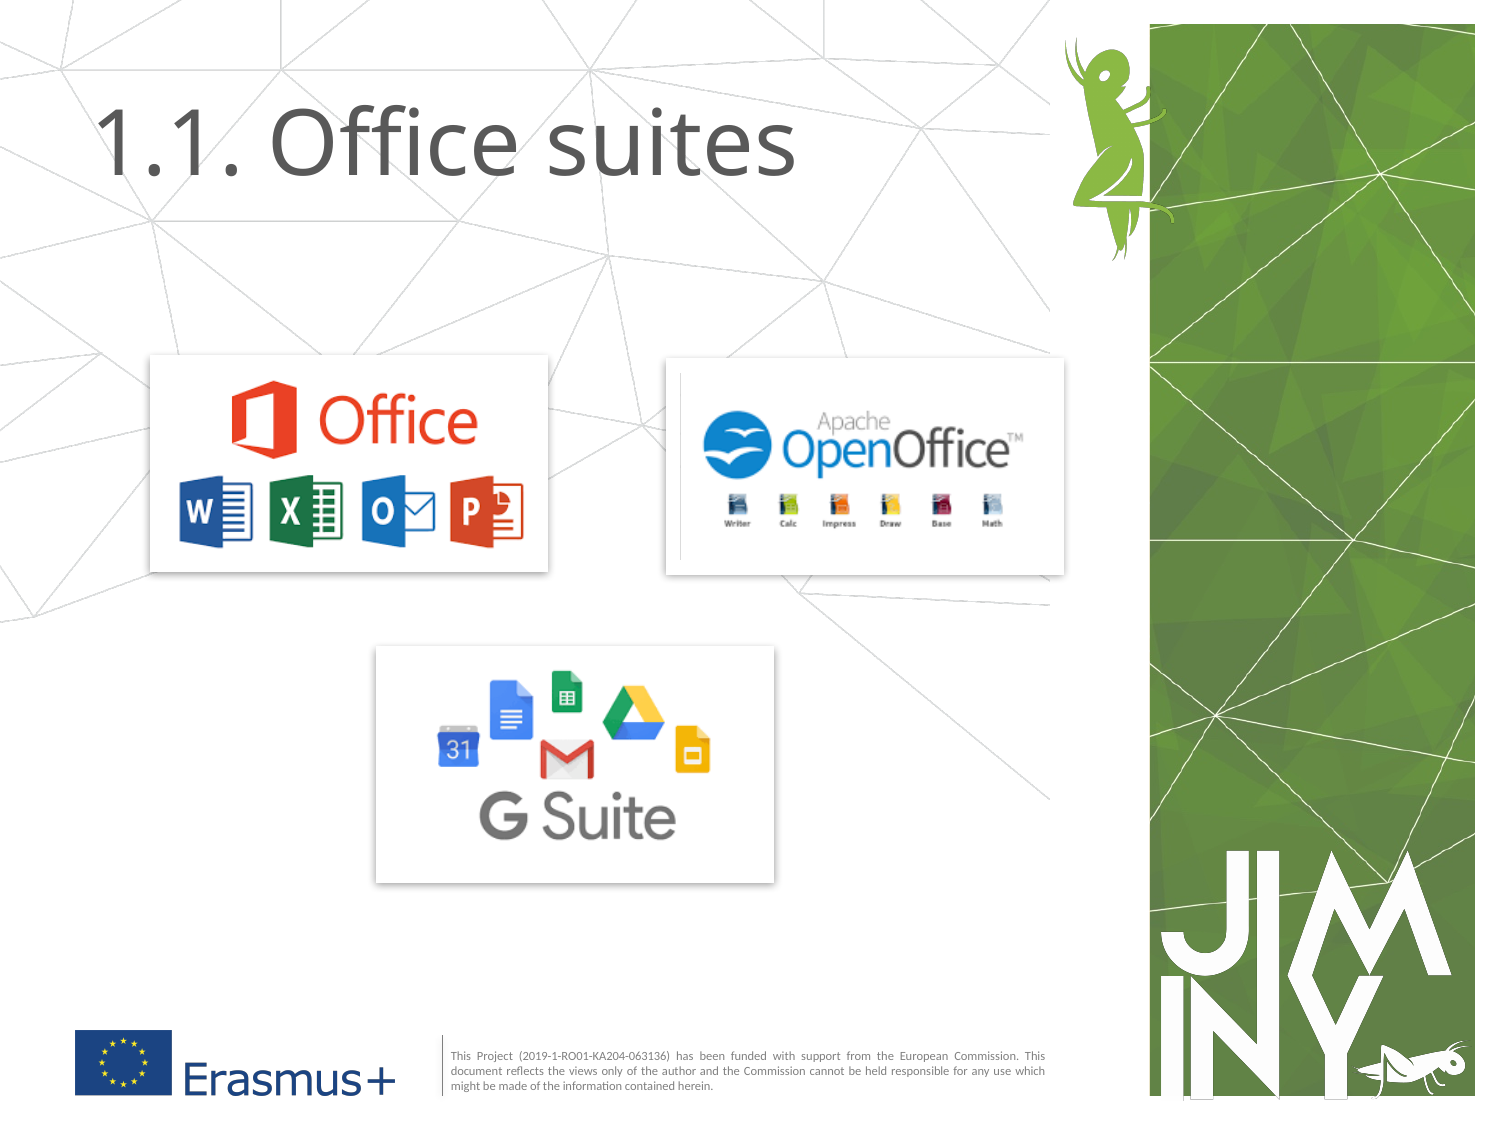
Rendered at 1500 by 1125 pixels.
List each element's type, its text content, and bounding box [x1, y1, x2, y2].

picture [0, 0, 1476, 1101]
text_box This Project (2019-1-RO01-KA204-063136) has been funded with support from the European Commission. This document reflects the views only of the author and the Commission cannot be held responsible for any use which might be made of the information contained herein. [444, 1040, 1060, 1101]
picture [74, 1030, 395, 1097]
